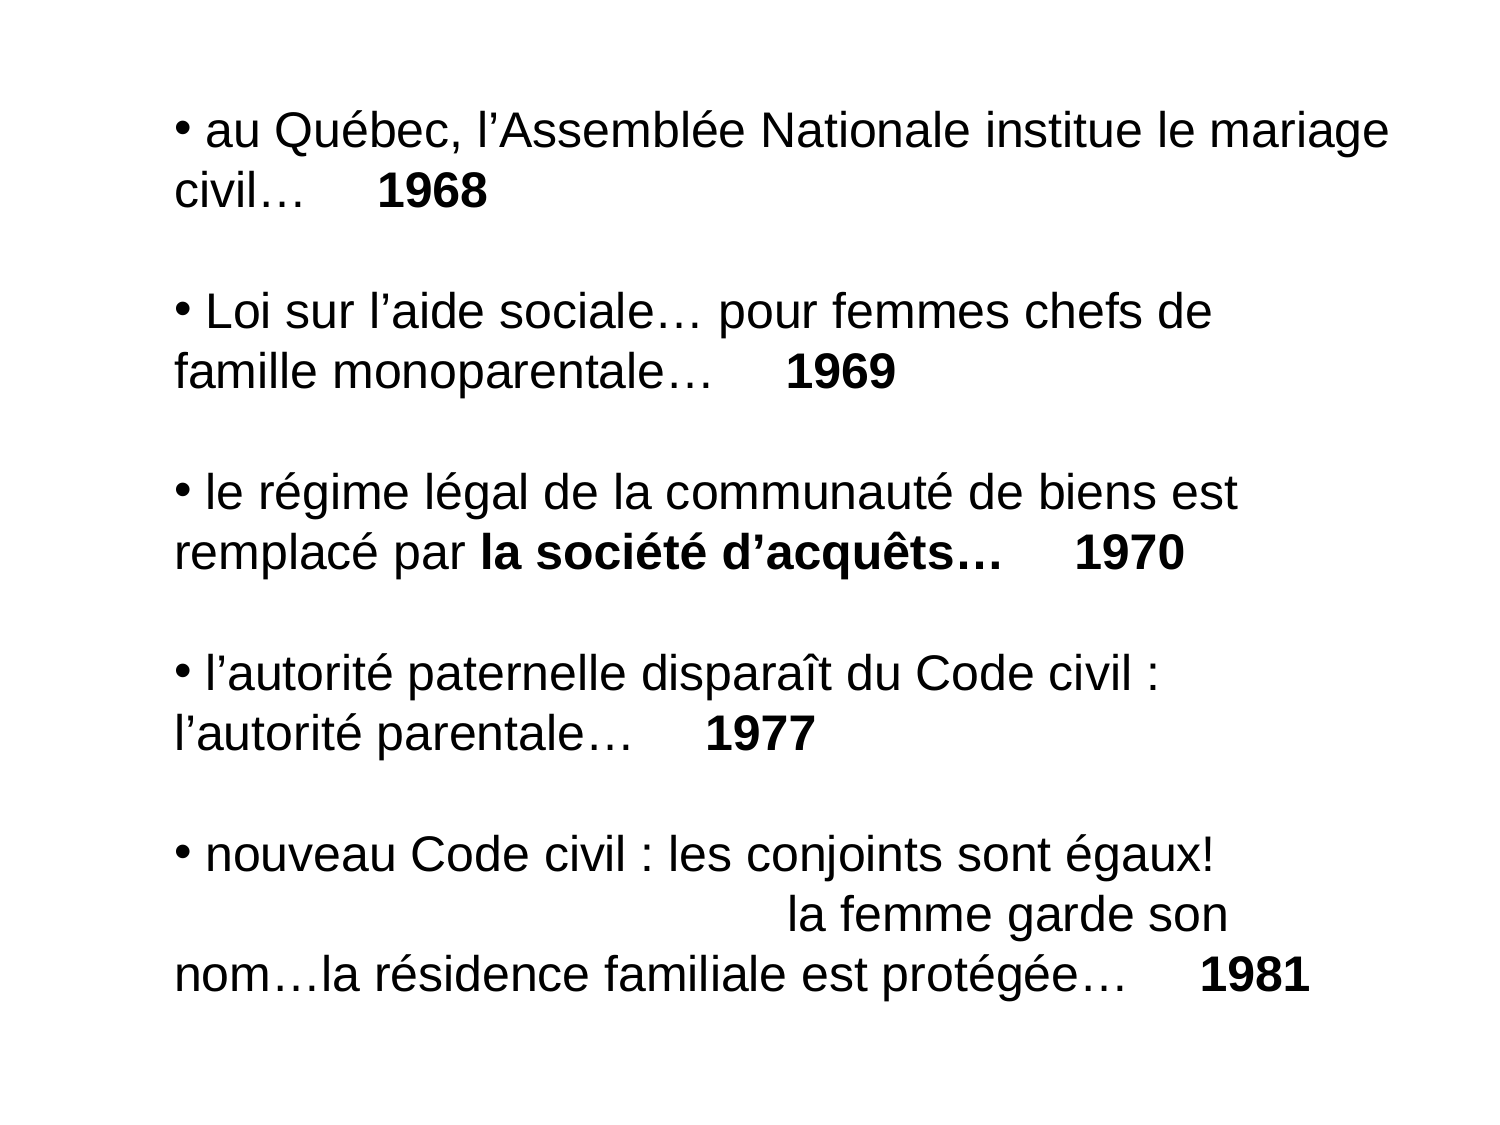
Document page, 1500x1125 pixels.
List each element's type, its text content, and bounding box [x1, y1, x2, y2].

text_box nouveau Code civil : les conjoints sont égaux! la femme garde son nom…la résidence familiale est protégée… 1981 [159, 814, 1365, 1010]
text_box Loi sur l’aide sociale… pour femmes chefs de famille monoparentale… 1969 [159, 271, 1329, 406]
text_box l’autorité paternelle disparaît du Code civil : l’autorité parentale… 1977 [159, 633, 1258, 769]
text_box au Québec, l’Assemblée Nationale institue le mariage civil… 1968 [159, 89, 1483, 225]
text_box le régime légal de la communauté de biens est remplacé par la société d’acquêts… 1970 [159, 452, 1400, 587]
